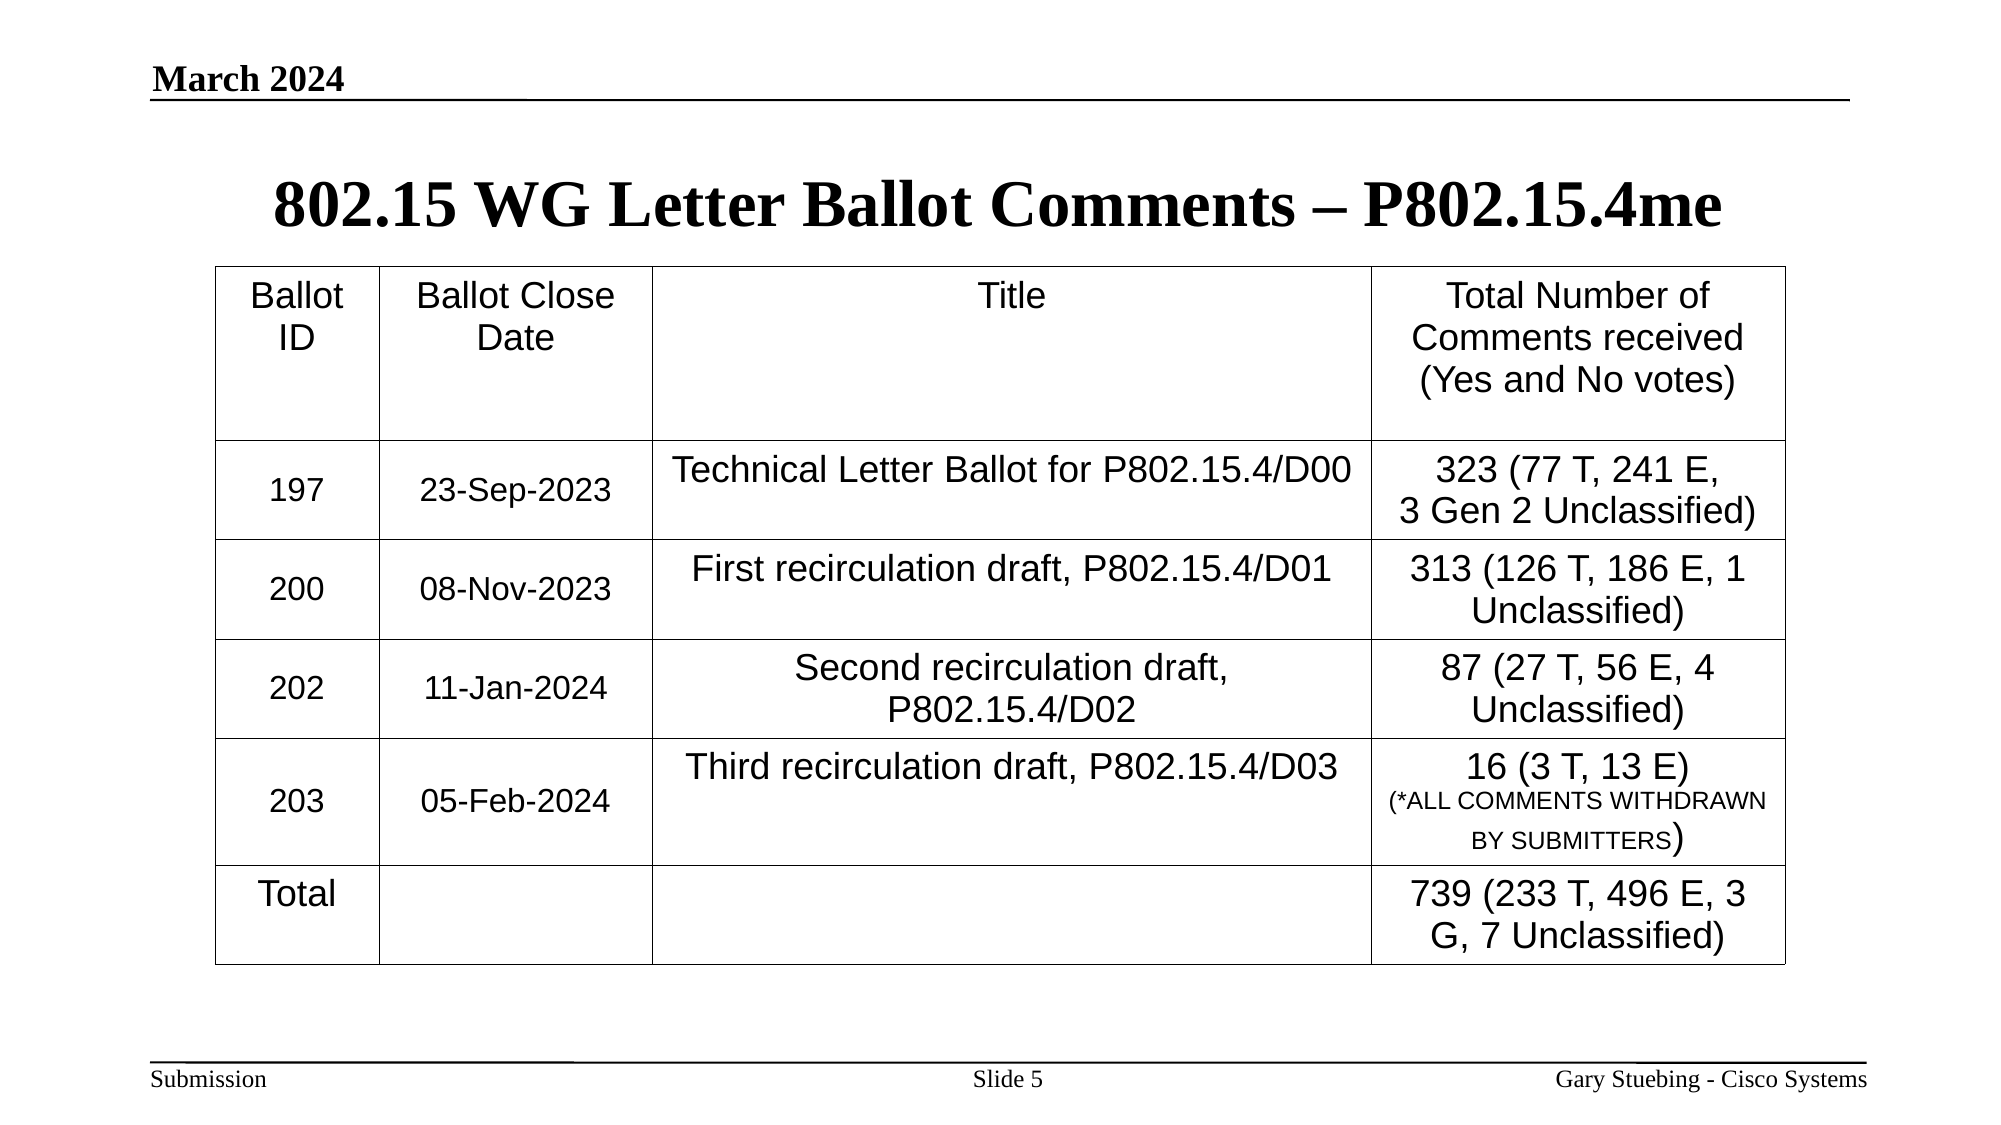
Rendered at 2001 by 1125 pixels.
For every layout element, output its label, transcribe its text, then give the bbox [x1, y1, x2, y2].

table_cell Third recirculation draft, P802.15.4/D03 [653, 739, 1371, 865]
table_cell 739 (233 T, 496 E, 3 G, 7 Unclassified) [1372, 866, 1785, 964]
text_box Slide 5 [950, 1062, 1066, 1122]
table_header Ballot ID [216, 267, 379, 440]
table_cell [380, 866, 652, 964]
table_cell 197 [216, 441, 379, 539]
text_box March 2024 [152, 54, 563, 100]
table_cell 200 [216, 540, 379, 639]
table_cell 87 (27 T, 56 E, 4 Unclassified) [1372, 640, 1785, 738]
table_cell 08-Nov-2023 [380, 540, 652, 639]
table_header Ballot Close Date [380, 267, 652, 440]
table_cell 203 [216, 739, 379, 865]
table_cell [653, 866, 1371, 964]
table_cell 202 [216, 640, 379, 738]
table_cell Total [216, 866, 379, 964]
table_cell Technical Letter Ballot for P802.15.4/D00 [653, 441, 1371, 539]
text_box Gary Stuebing - Cisco Systems [1171, 1062, 1869, 1092]
table_cell 11-Jan-2024 [380, 640, 652, 738]
table_cell 323 (77 T, 241 E, 3 Gen 2 Unclassified) [1372, 441, 1785, 539]
table_cell 05-Feb-2024 [380, 739, 652, 865]
table_cell 23-Sep-2023 [380, 441, 652, 539]
table_header Total Number of Comments received (Yes and No votes) [1372, 267, 1785, 440]
table_cell 313 (126 T, 186 E, 1 Unclassified) [1372, 540, 1785, 639]
table_cell Second recirculation draft, P802.15.4/D02 [653, 640, 1371, 738]
table_header Title [653, 267, 1371, 440]
table_cell First recirculation draft, P802.15.4/D01 [653, 540, 1371, 639]
table_cell 16 (3 T, 13 E) (*ALL COMMENTS WITHDRAWN BY SUBMITTERS) [1372, 739, 1785, 865]
text_box 802.15 WG Letter Ballot Comments – P802.15.4me [149, 112, 1850, 287]
